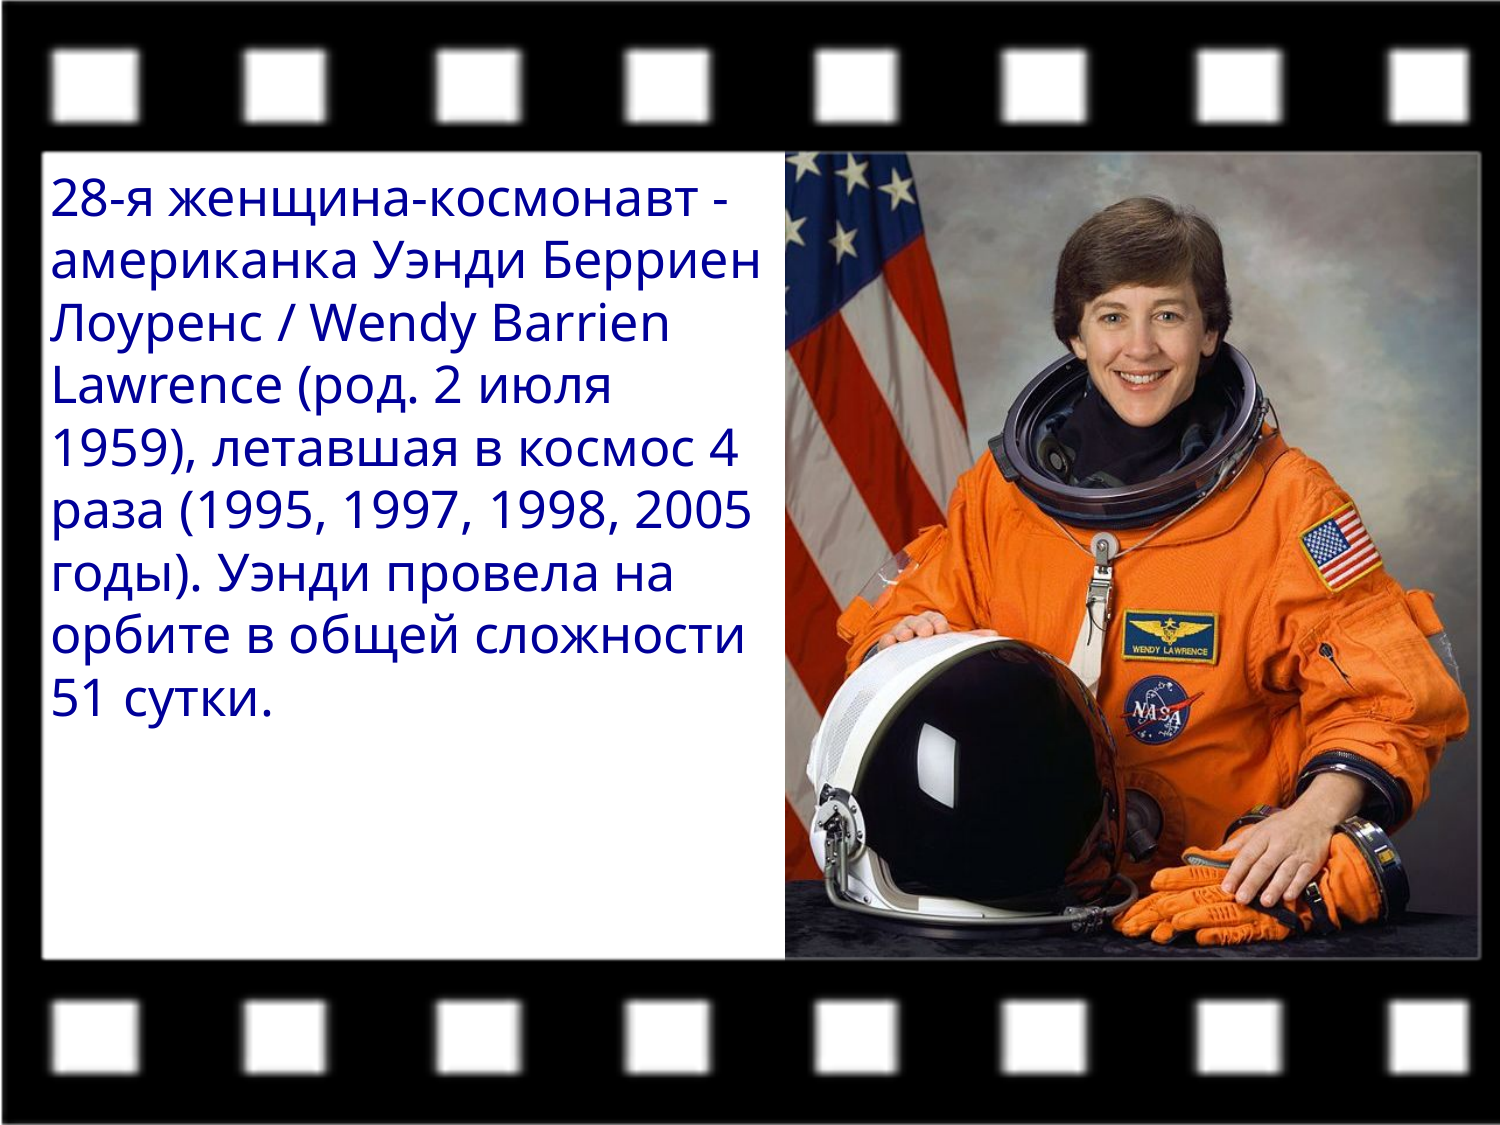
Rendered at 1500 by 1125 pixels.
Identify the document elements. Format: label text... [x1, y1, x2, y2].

text_box 28-я женщина-космонавт - американка Уэнди Берриен Лоуренс / Wendy Barrien Lawrence (род. 2 июля 1959), летавшая в космос 4 раза (1995, 1997, 1998, 2005 годы). Уэнди провела на орбите в общей сложности 51 сутки. [35, 157, 192, 735]
picture [3, 0, 1500, 1125]
